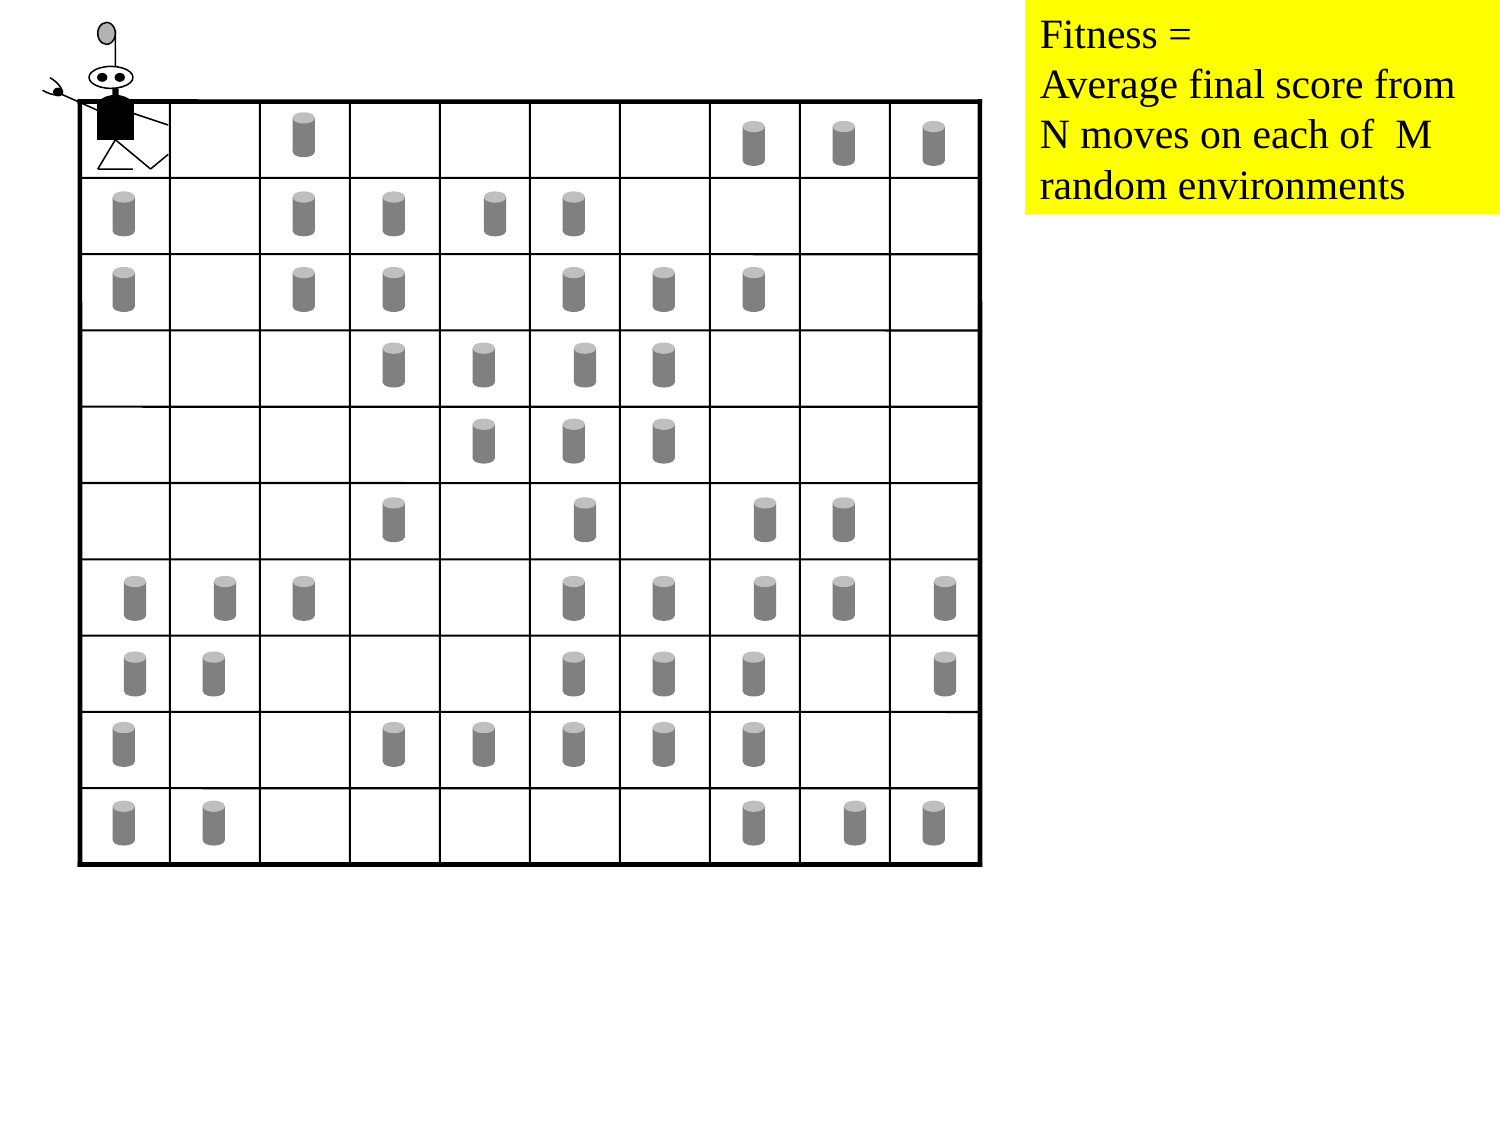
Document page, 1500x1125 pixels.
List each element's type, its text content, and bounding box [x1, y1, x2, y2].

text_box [0, 0, 1013, 888]
text_box Fitness = Average final score from N moves on each of M random environments [1025, 0, 1500, 215]
